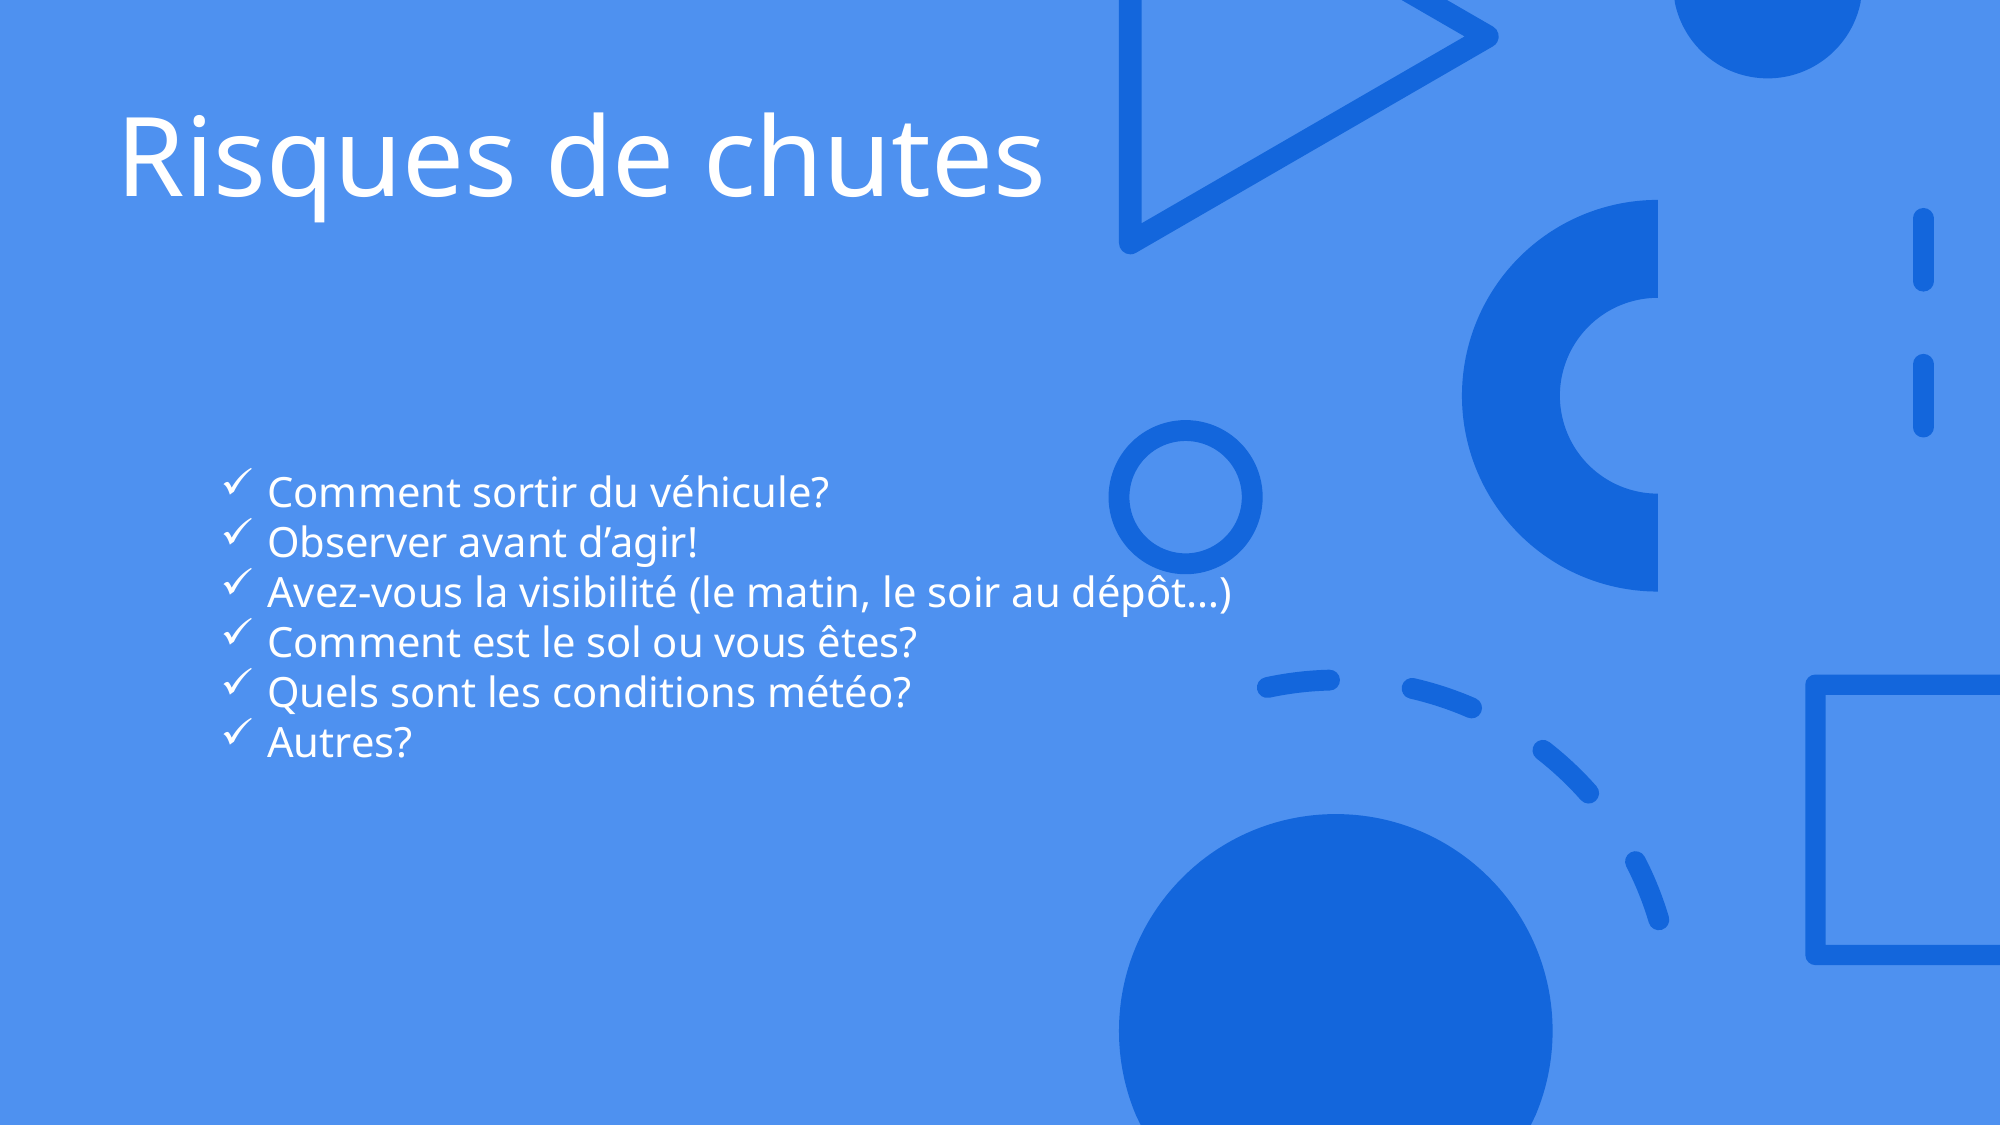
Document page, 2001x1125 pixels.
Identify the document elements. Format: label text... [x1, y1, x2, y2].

text_box [1617, 483, 1659, 593]
text_box [1285, 774, 1666, 971]
text_box [1118, 0, 1499, 255]
text_box [1460, 198, 1659, 458]
text_box [1673, 0, 1862, 80]
text_box [0, 0, 2000, 1125]
title Risques de chutes [101, 66, 1096, 228]
text_box [1130, 429, 1241, 458]
text_box [1117, 813, 1554, 1125]
text_box Comment sortir du véhicule? Observer avant d’agir! Avez-vous la visibilité (le matin, le soir au dépôt…) Comment est le sol ou vous êtes? Quels sont les conditions météo? Autres? [205, 458, 1617, 774]
text_box [1805, 674, 2000, 966]
